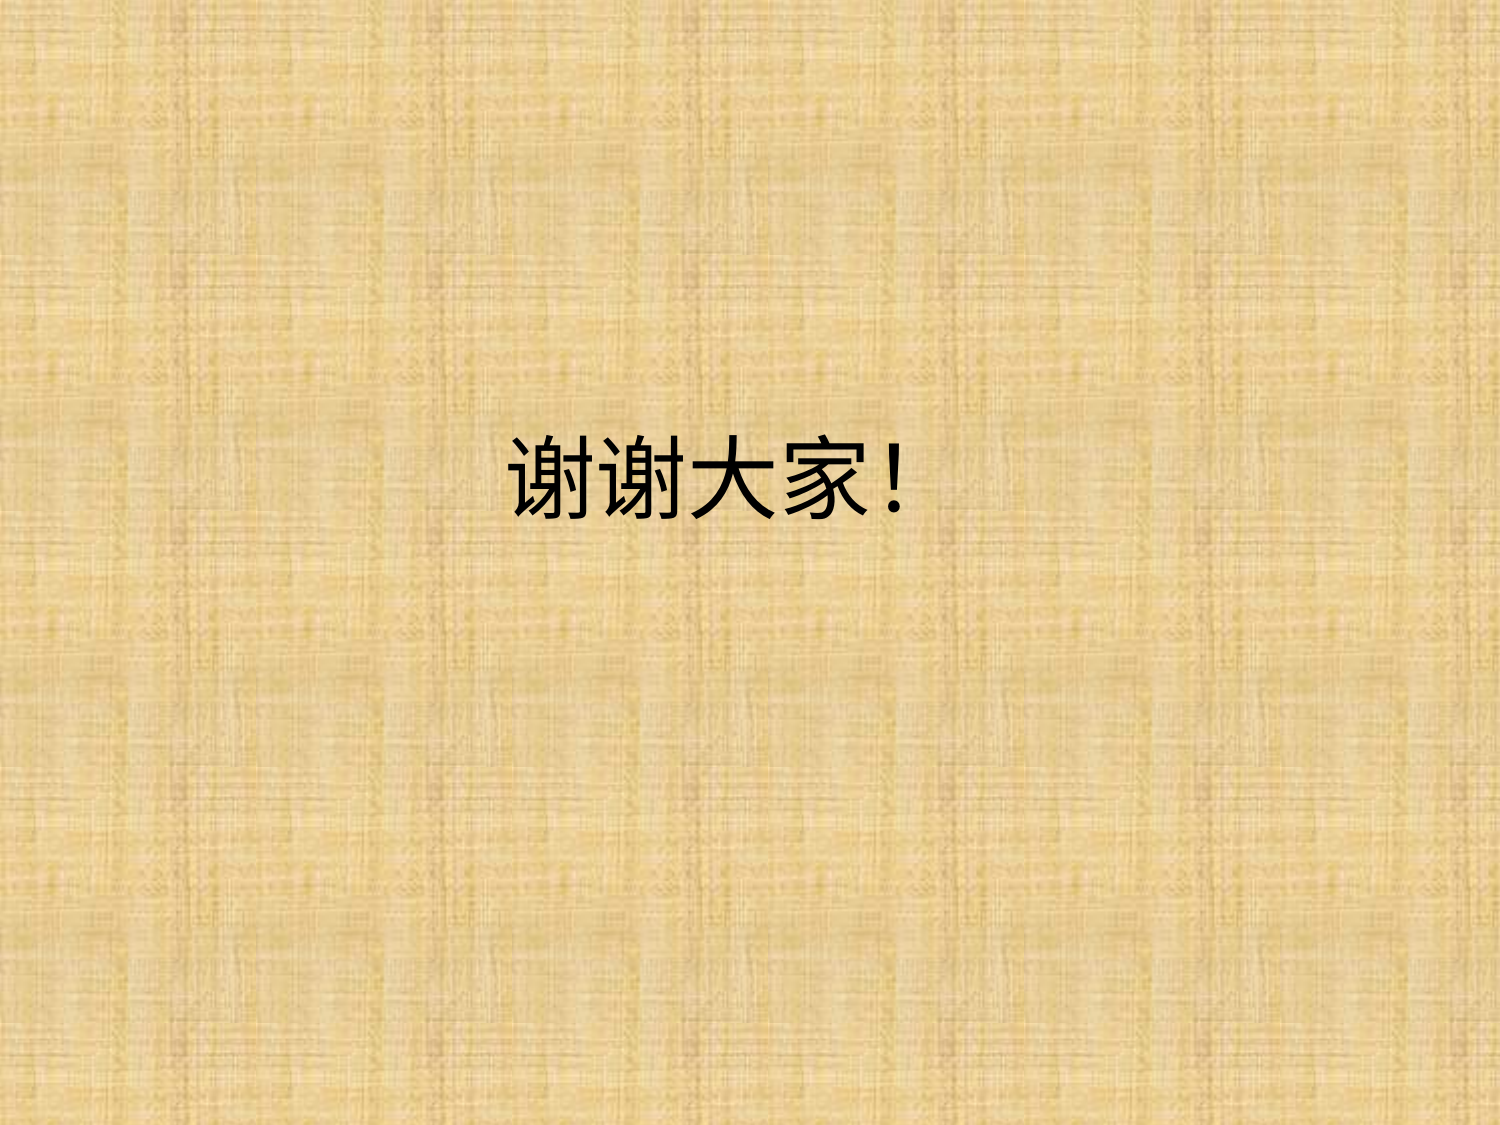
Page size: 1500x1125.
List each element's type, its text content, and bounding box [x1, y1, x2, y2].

title 谢谢大家！ [58, 375, 1409, 576]
picture [0, 0, 1500, 1125]
